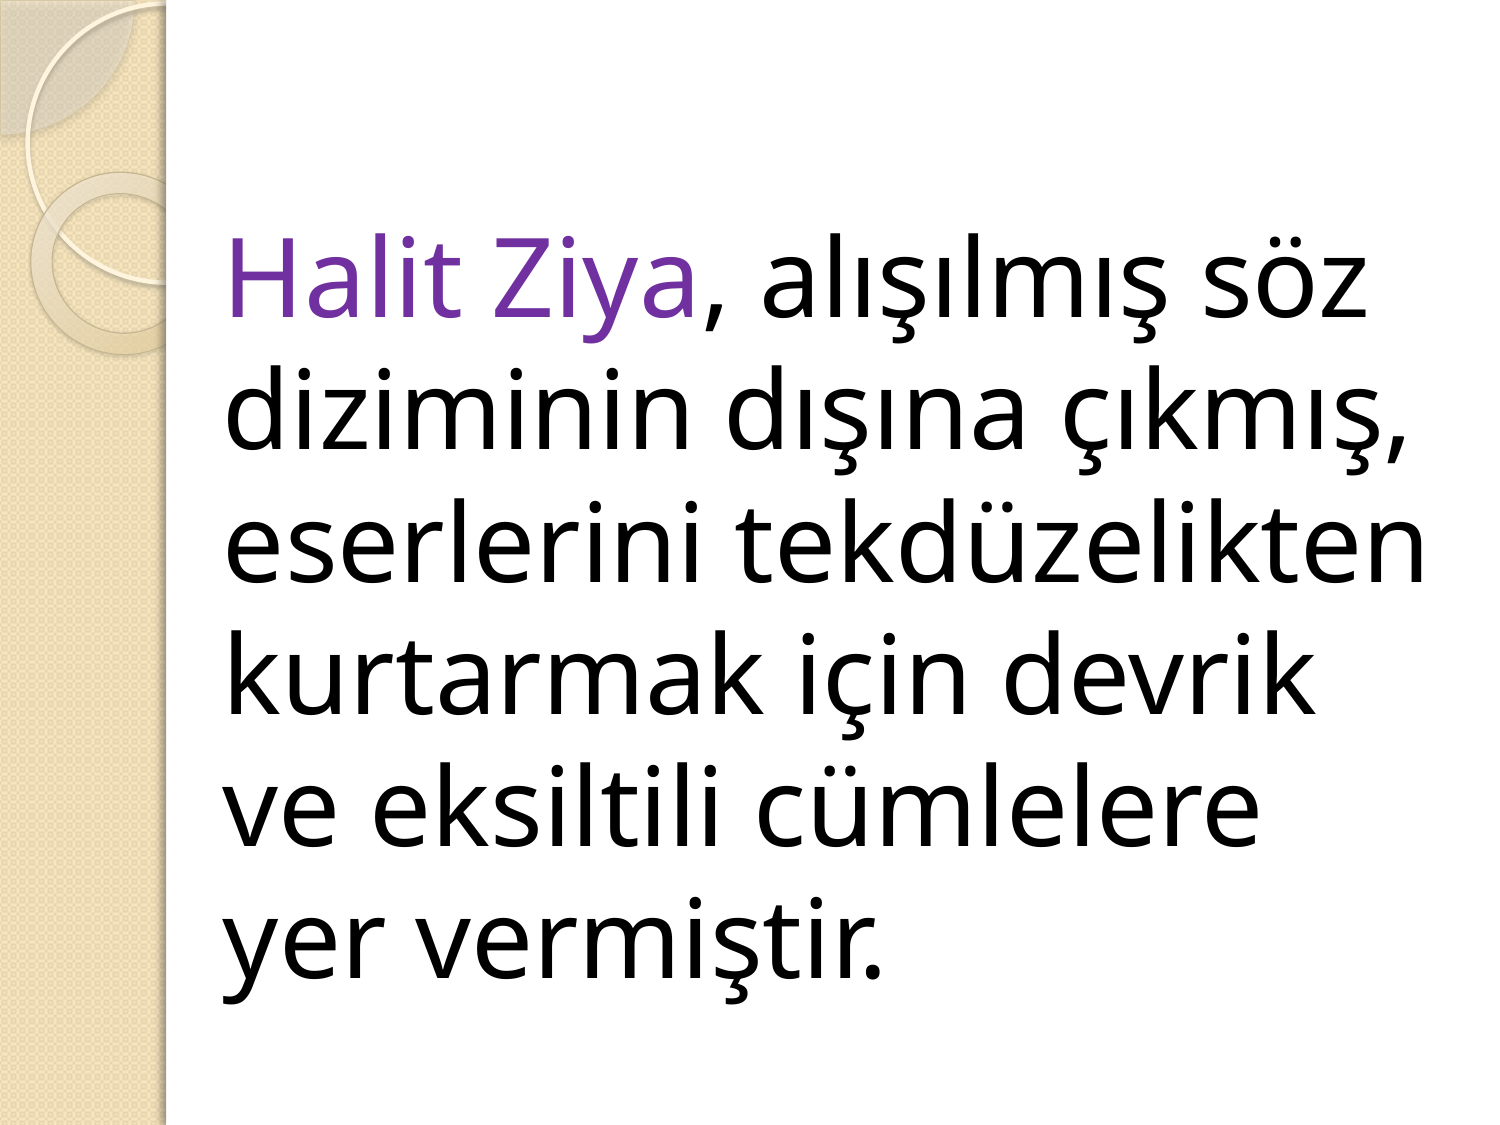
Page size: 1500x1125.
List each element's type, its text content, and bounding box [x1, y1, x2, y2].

list Halit Ziya, alışılmış söz diziminin dışına çıkmış, eserlerini tekdüzelikten kurtarmak için devrik ve eksiltili cümlelere yer vermiştir. [194, 90, 1466, 1025]
